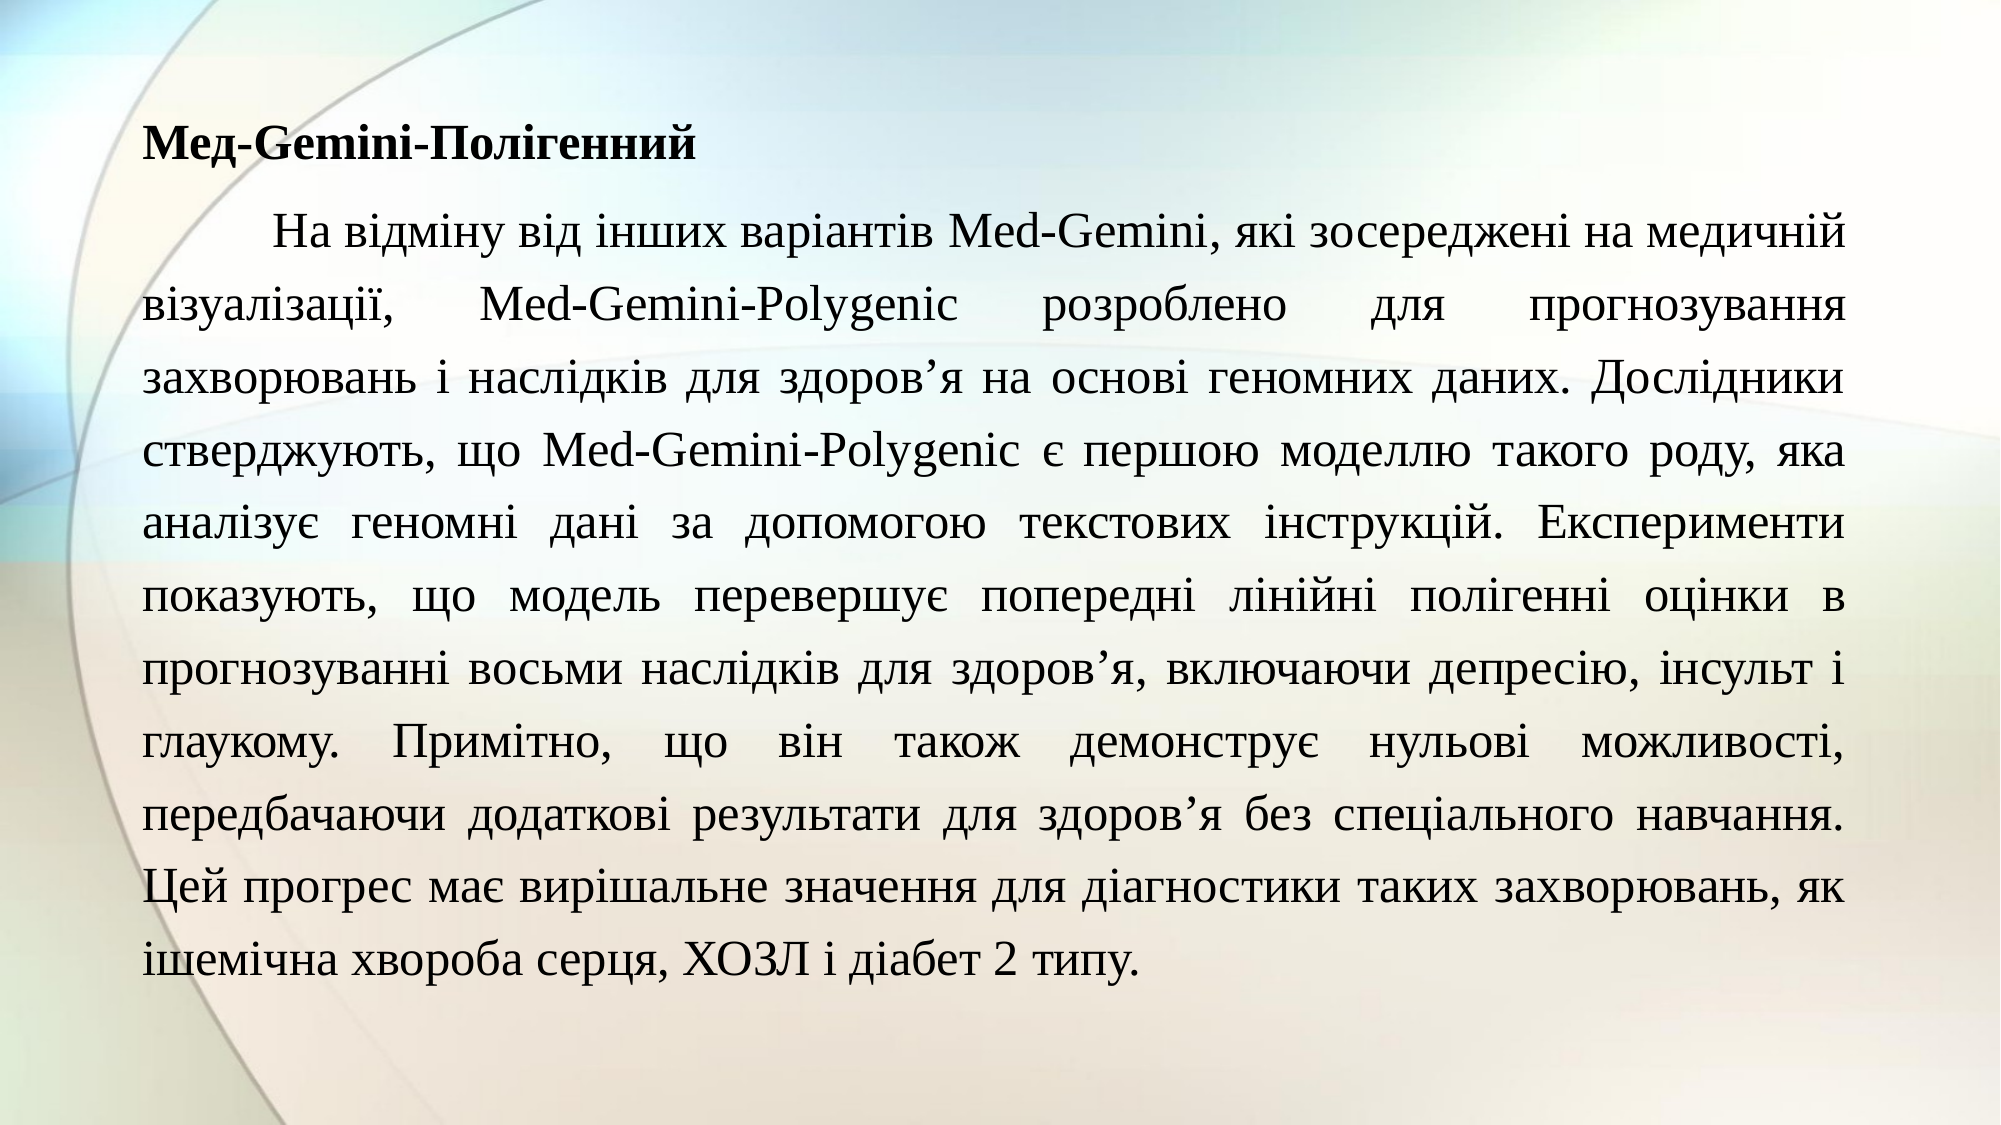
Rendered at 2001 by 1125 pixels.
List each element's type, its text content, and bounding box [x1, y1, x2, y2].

list Мед-Gemini-Полігенний На відміну від інших варіантів Med-Gemini, які зосереджені на медичній візуалізації, Med-Gemini-Polygenic розроблено для прогнозування захворювань і наслідків для здоров’я на основі геномних даних. Дослідники стверджують, що Med-Gemini-Polygenic є першою моделлю такого роду, яка аналізує геномні дані за допомогою текстових інструкцій. Експерименти показують, що модель перевершує попередні лінійні полігенні оцінки в прогнозуванні восьми наслідків для здоров’я, включаючи депресію, інсульт і глаукому. Примітно, що він також демонструє нульові можливості, передбачаючи додаткові результати для здоров’я без спеціального навчання. Цей прогрес має вирішальне значення для діагностики таких захворювань, як ішемічна хвороба серця, ХОЗЛ і діабет 2 типу. [127, 89, 1863, 1014]
picture [0, 0, 2001, 1125]
